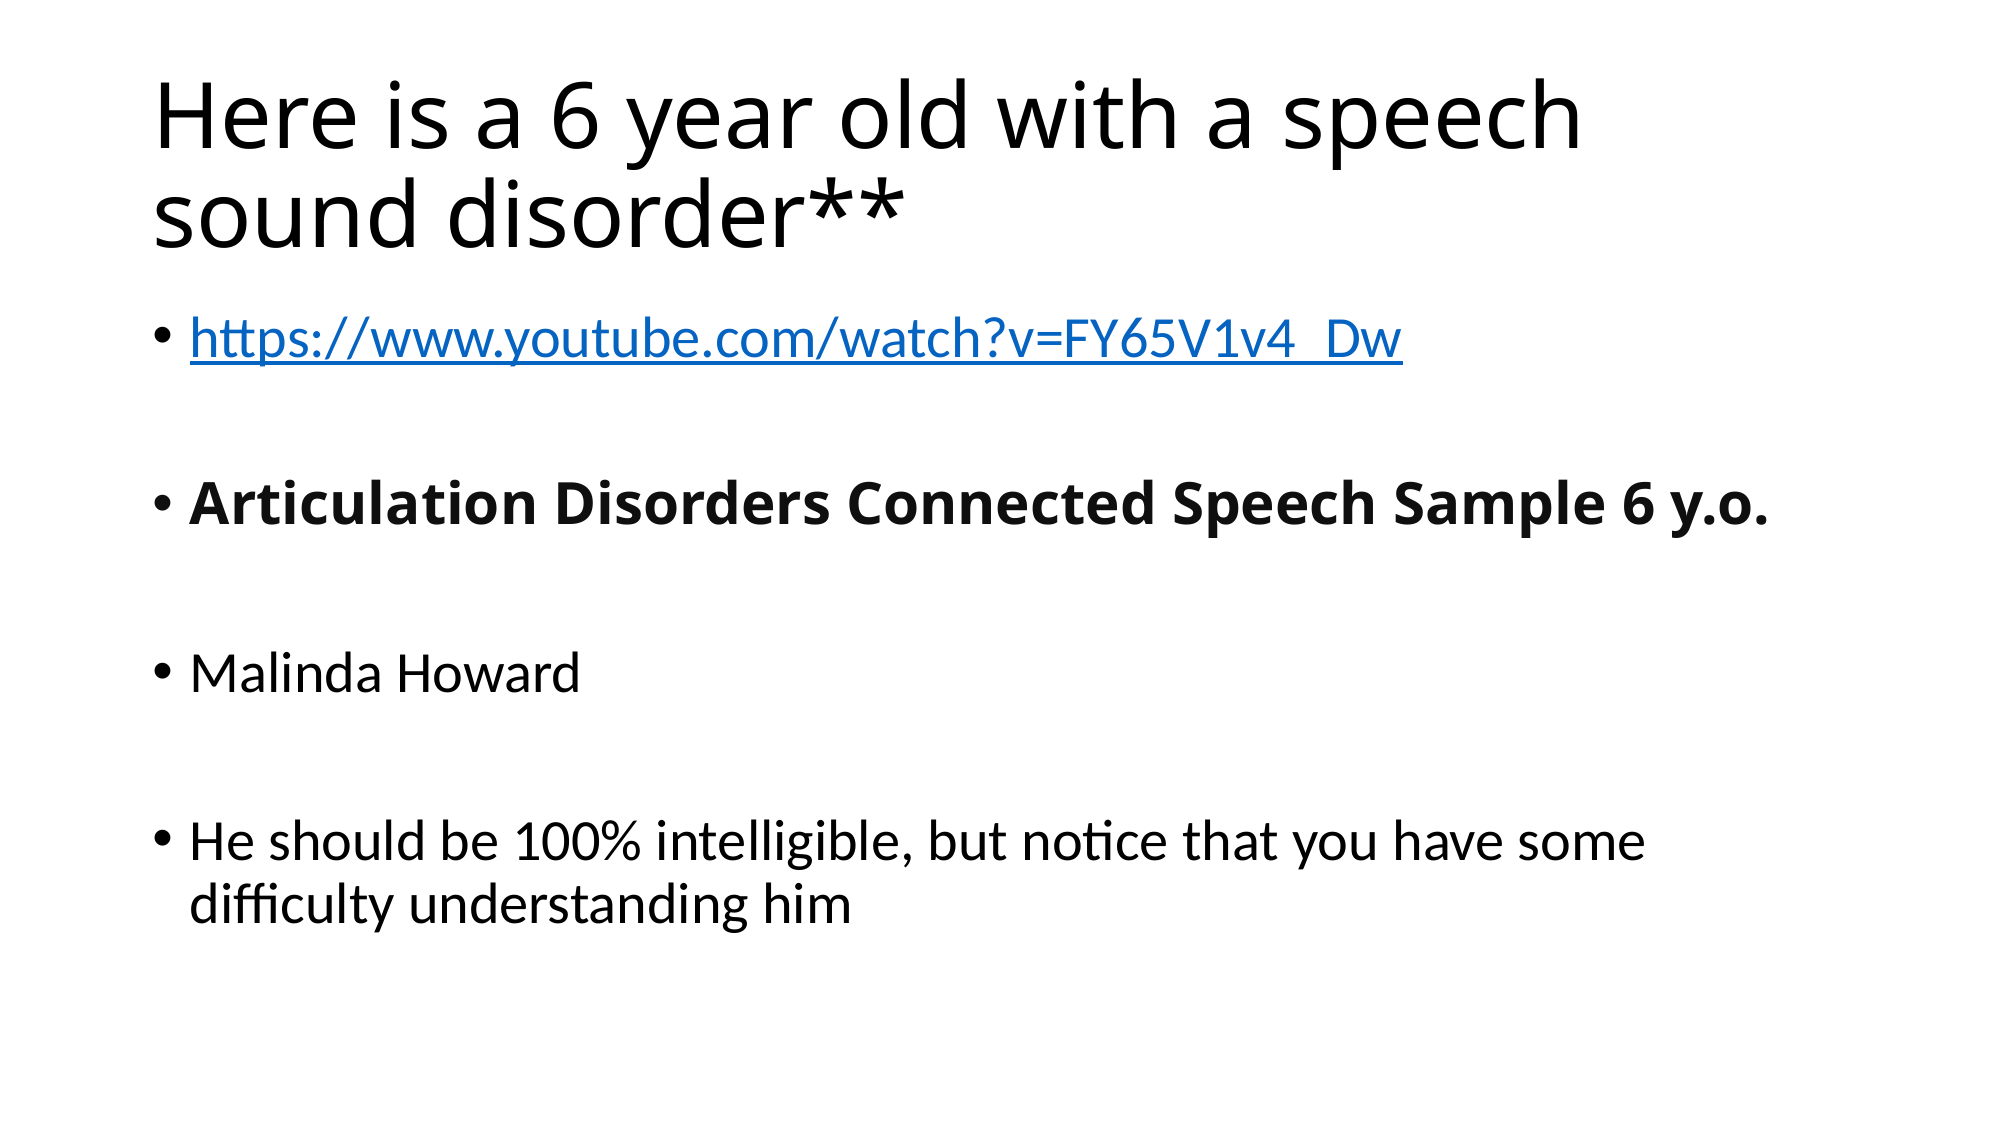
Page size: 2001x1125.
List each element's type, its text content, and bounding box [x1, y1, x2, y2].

list https://www.youtube.com/watch?v=FY65V1v4_Dw Articulation Disorders Connected Speech Sample 6 y.o. Malinda Howard He should be 100% intelligible, but notice that you have some difficulty understanding him [137, 299, 1863, 1014]
title Here is a 6 year old with a speech sound disorder** [137, 59, 1863, 278]
